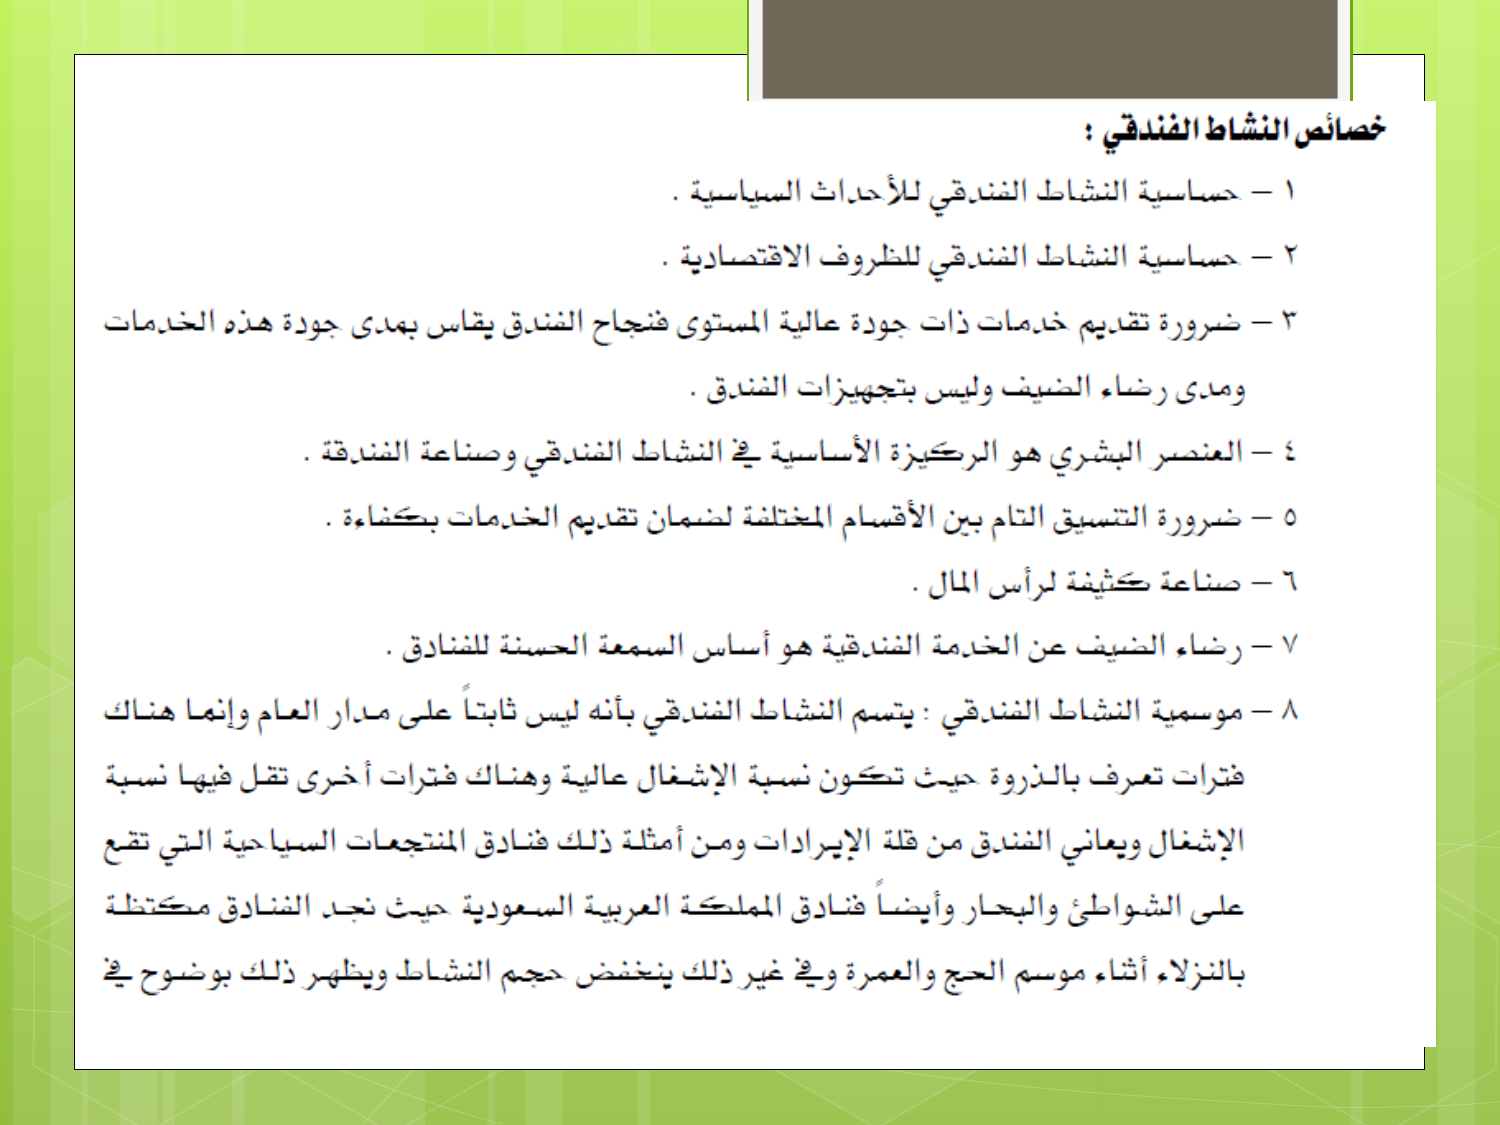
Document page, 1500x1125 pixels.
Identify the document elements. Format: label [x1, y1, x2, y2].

picture [76, 101, 1436, 1047]
